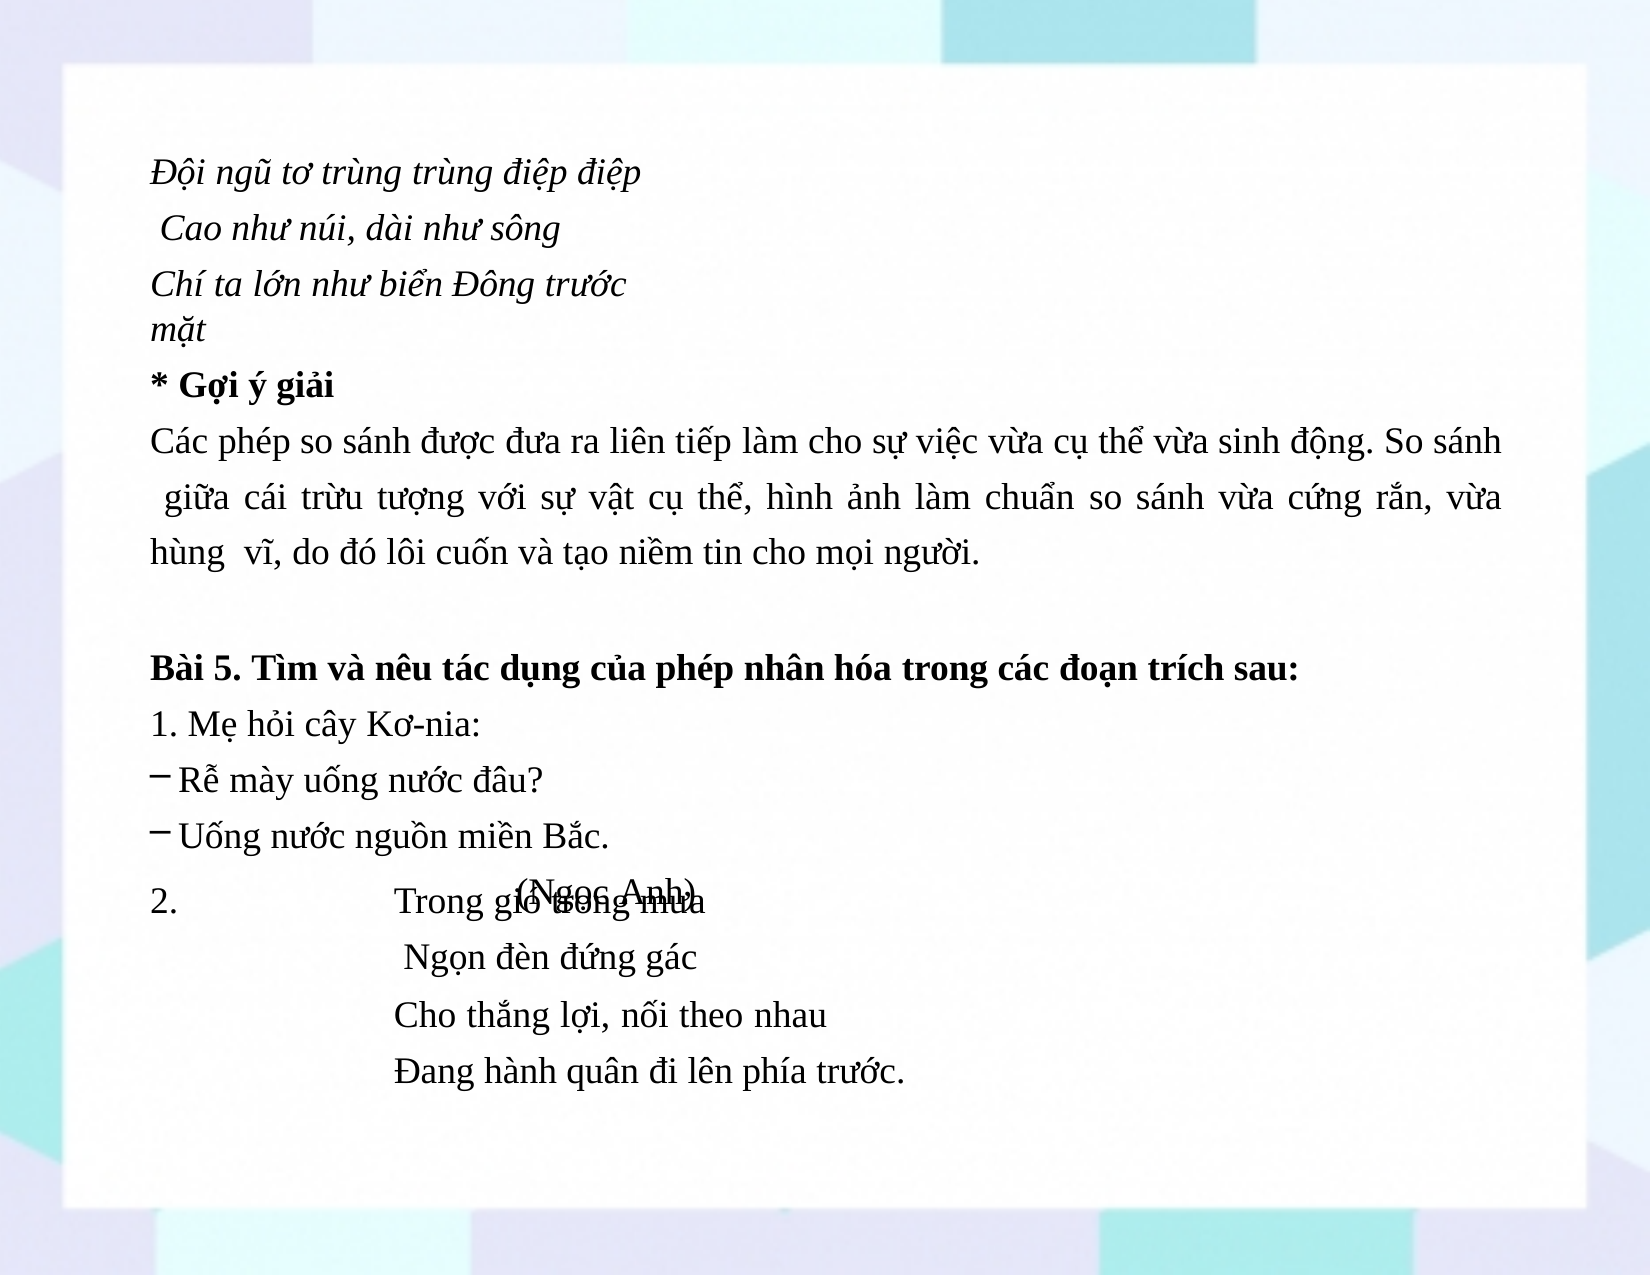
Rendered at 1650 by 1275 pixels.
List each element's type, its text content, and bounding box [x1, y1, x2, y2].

text_box Trong gió trong mưa Ngọn đèn đứng gác Cho thắng lợi, nối theo nhau Đang hành quân đi lên phía trước. [391, 863, 909, 1092]
text_box 2. [147, 874, 181, 922]
picture [0, 0, 1650, 1275]
text_box Đội ngũ tơ trùng trùng điệp điệp Cao như núi, dài như sông Chí ta lớn như biển Đông trước mặt * Gợi ý giải Các phép so sánh được đưa ra liên tiếp làm cho sự việc vừa cụ thể vừa sinh động. So sánh giữa cái trừu tượng với sự vật cụ thể, hình ảnh làm chuẩn so sánh vừa cứng rắn, vừa hùng vĩ, do đó lôi cuốn và tạo niềm tin cho mọi người. Bài 5. Tìm và nêu tác dụng của phép nhân hóa trong các đoạn trích sau: 1. Mẹ hỏi cây Kơ-nia: Rễ mày uống nước đâu? Uống nước nguồn miền Bắc. (Ngọc Anh) [147, 134, 1503, 912]
